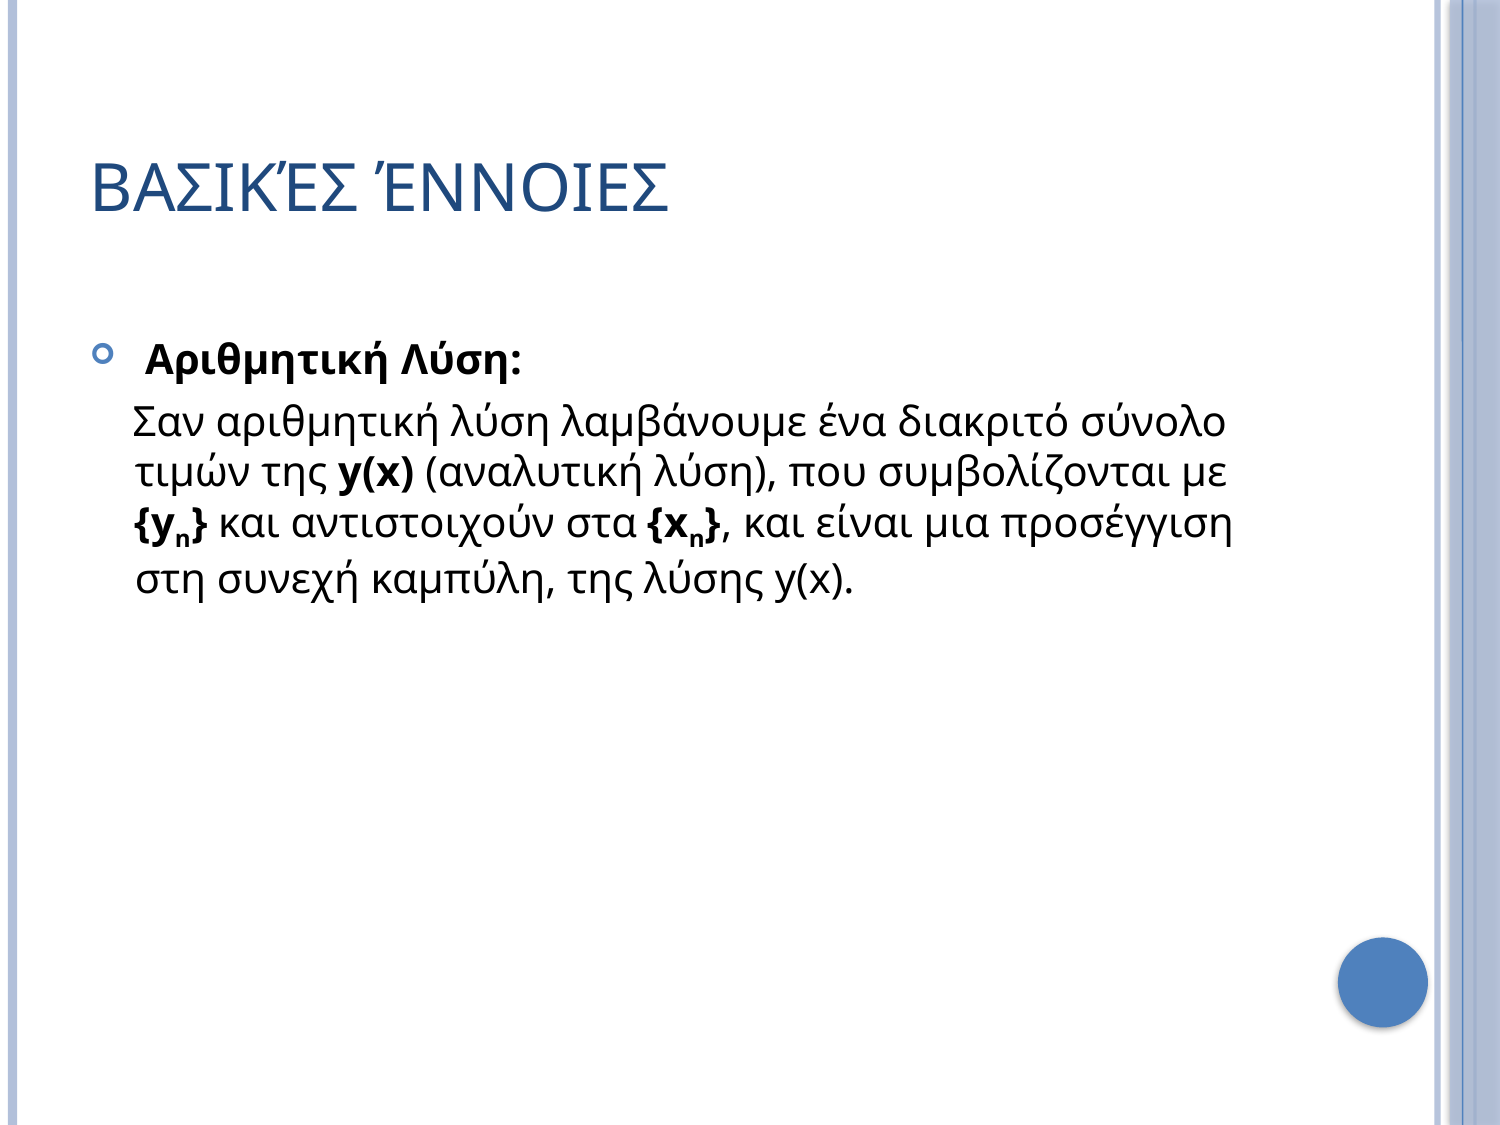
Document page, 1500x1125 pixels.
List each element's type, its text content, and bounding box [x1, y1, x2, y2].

list Αριθμητική Λύση: Σαν αριθμητική λύση λαμβάνουμε ένα διακριτό σύνολο τιμών της y(x) (αναλυτική λύση), που συμβολίζονται με {yn} και αντιστοιχούν στα {xn}, και είναι μια προσέγγιση στη συνεχή καμπύλη, της λύσης y(x). [75, 262, 1300, 1062]
title Βασικές Έννοιες [75, 45, 1300, 233]
